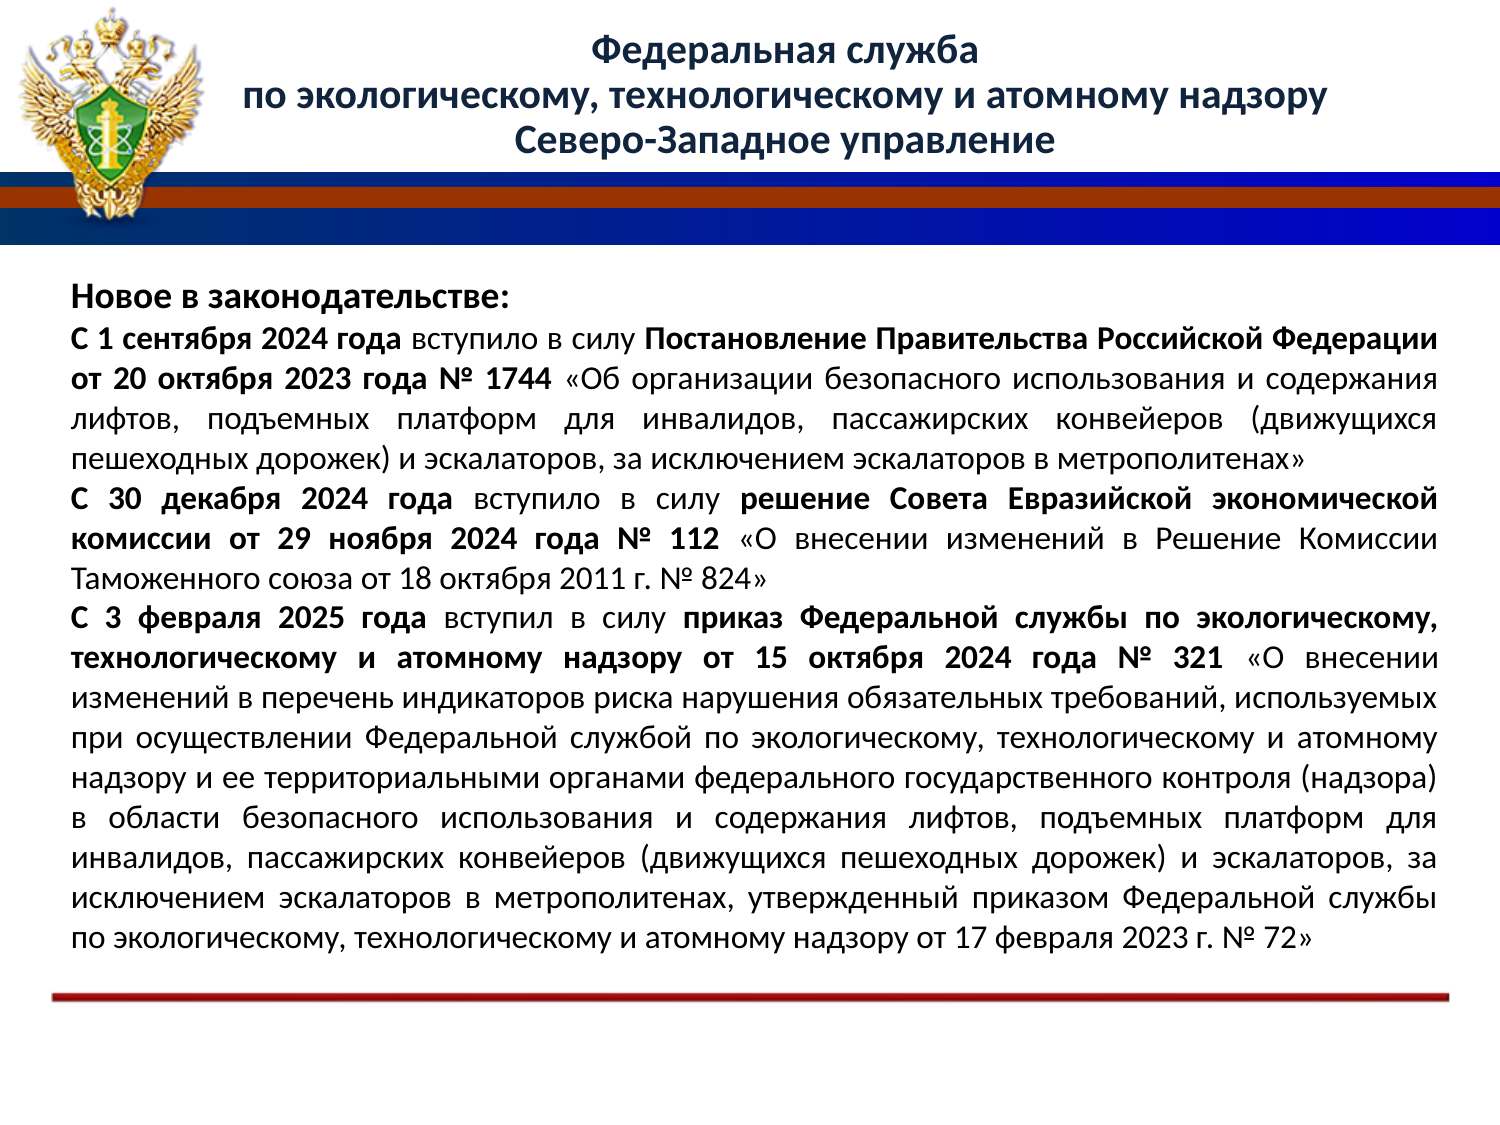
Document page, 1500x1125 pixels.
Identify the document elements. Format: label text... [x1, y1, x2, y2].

text_box [0, 0, 1500, 172]
text_box Новое в законодательстве: С 1 сентября 2024 года вступило в силу Постановление Правительства Российской Федерации от 20 октября 2023 года № 1744 «Об организации безопасного использования и содержания лифтов, подъемных платформ для инвалидов, пассажирских конвейеров (движущихся пешеходных дорожек) и эскалаторов, за исключением эскалаторов в метрополитенах» С 30 декабря 2024 года вступило в силу решение Совета Евразийской экономической комиссии от 29 ноября 2024 года № 112 «О внесении изменений в Решение Комиссии Таможенного союза от 18 октября 2011 г. № 824» С 3 февраля 2025 года вступил в силу приказ Федеральной службы по экологическому, технологическому и атомному надзору от 15 октября 2024 года № 321 «О внесении изменений в перечень индикаторов риска нарушения обязательных требований, используемых при осуществлении Федеральной службой по экологическому, технологическому и атомному надзору и ее территориальными органами федерального государственного контроля (надзора) в области безопасного использования и содержания лифтов, подъемных платформ для инвалидов, пассажирских конвейеров (движущихся пешеходных дорожек) и эскалаторов, за исключением эскалаторов в метрополитенах, утвержденный приказом Федеральной службы по экологическому, технологическому и атомному надзору от 17 февраля 2023 г. № 72» [70, 271, 1440, 963]
picture [17, 6, 209, 231]
picture [50, 990, 1452, 1004]
text_box Федеральная служба по экологическому, технологическому и атомному надзору Северо-Западное управление [214, 20, 1435, 171]
text_box [0, 252, 1500, 1008]
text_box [0, 172, 1500, 246]
